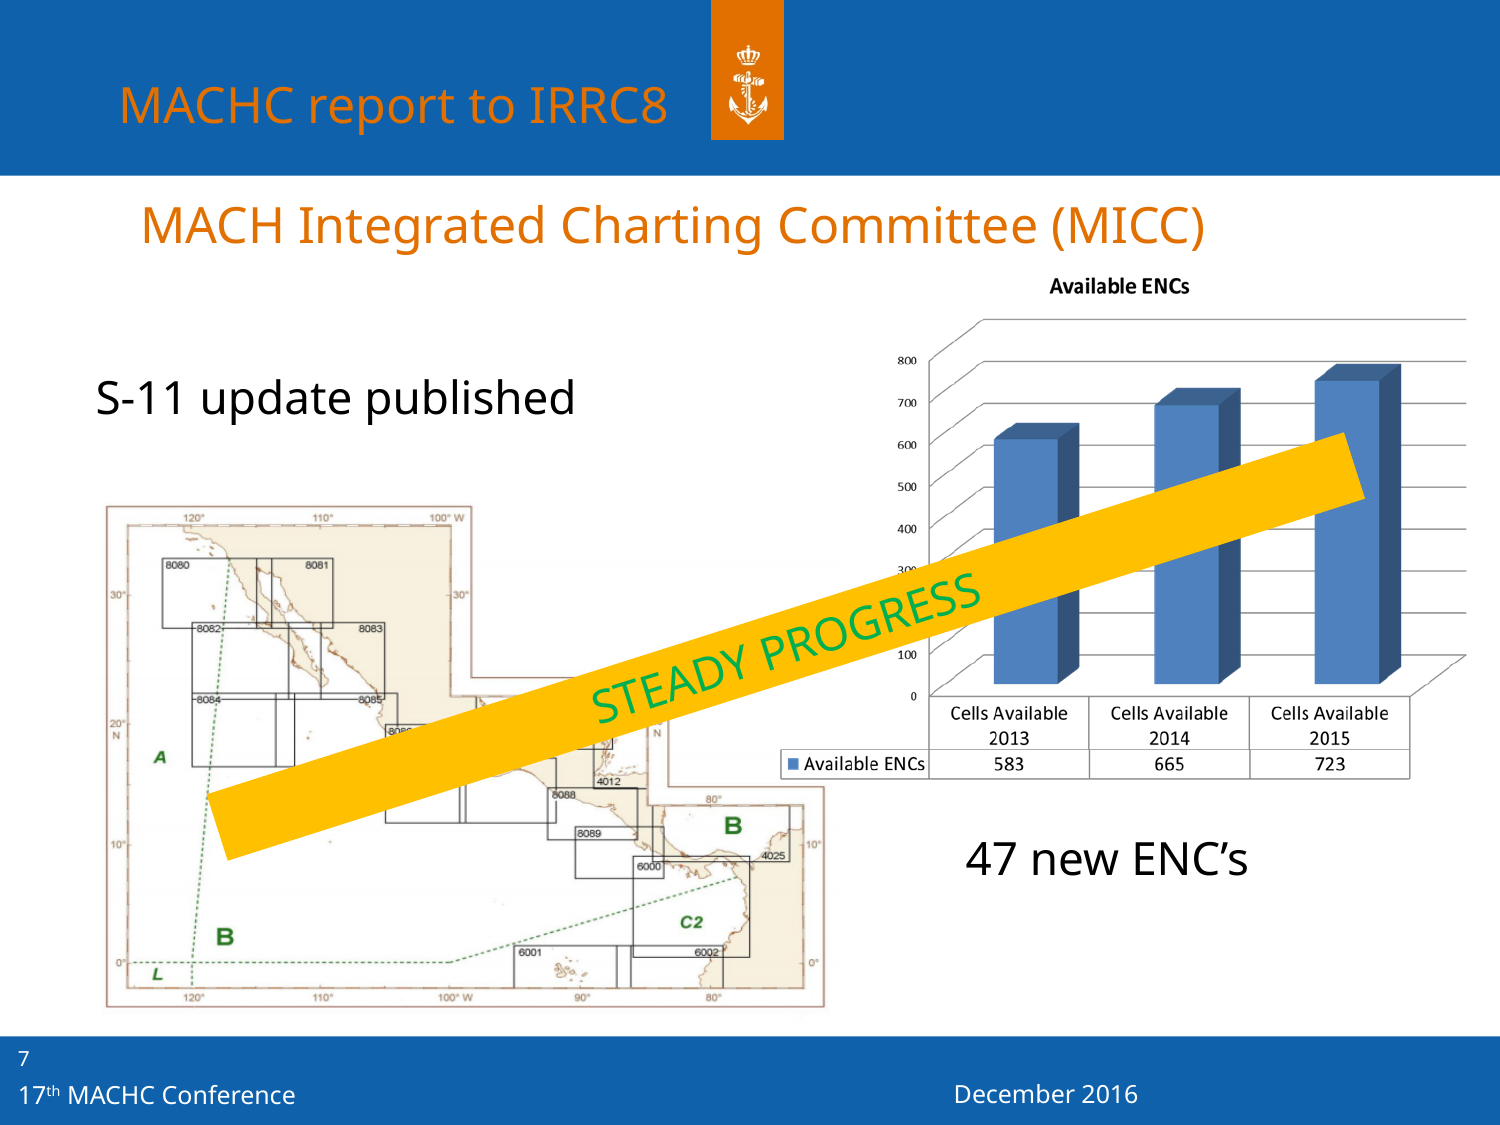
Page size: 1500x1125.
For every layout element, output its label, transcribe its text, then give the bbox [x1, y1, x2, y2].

text_box 47 new ENC’s [950, 822, 1320, 893]
text_box MACHC report to IRRC8 [103, 66, 684, 142]
picture [5, 256, 1491, 1036]
text_box MACH Integrated Charting Committee (MICC) [125, 186, 1221, 261]
text_box S-11 update published [80, 361, 660, 432]
picture [711, 0, 784, 140]
